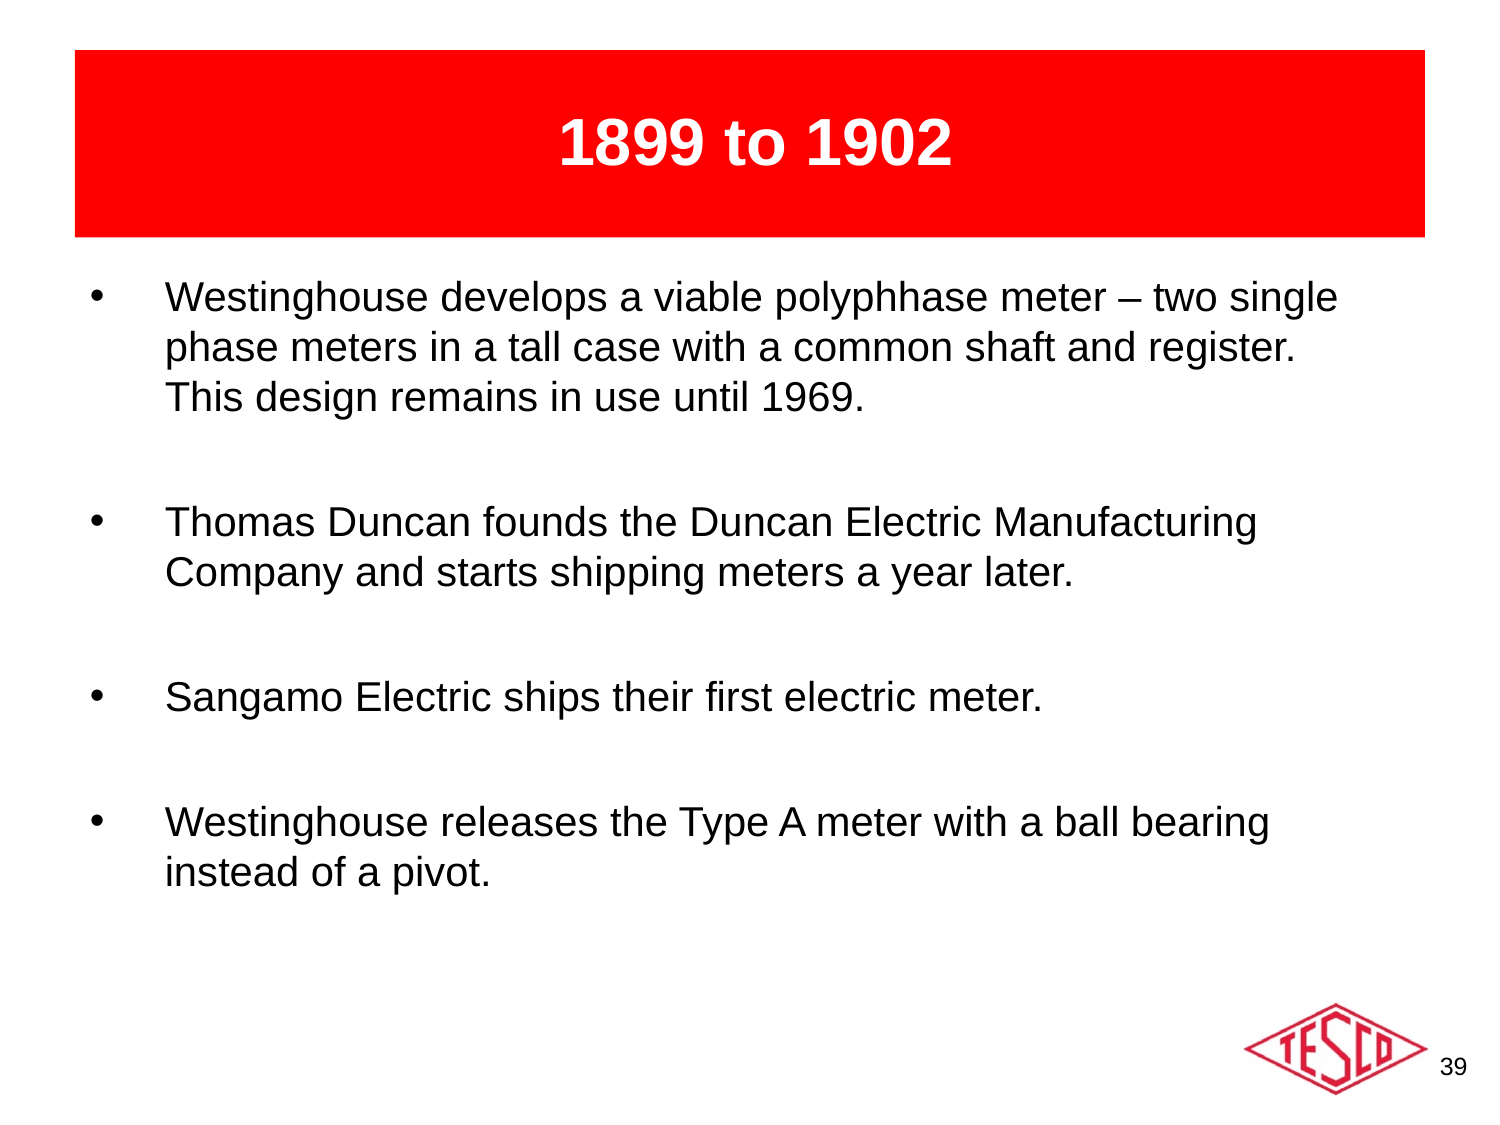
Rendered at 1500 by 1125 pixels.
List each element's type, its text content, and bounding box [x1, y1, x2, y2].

text_box Westinghouse develops a viable polyphhase meter – two single phase meters in a tall case with a common shaft and register. This design remains in use until 1969. Thomas Duncan founds the Duncan Electric Manufacturing Company and starts shipping meters a year later. Sangamo Electric ships their first electric meter. Westinghouse releases the Type A meter with a ball bearing instead of a pivot. [74, 262, 1413, 903]
text_box 1899 to 1902 [149, 91, 1363, 187]
picture [1237, 996, 1438, 1100]
